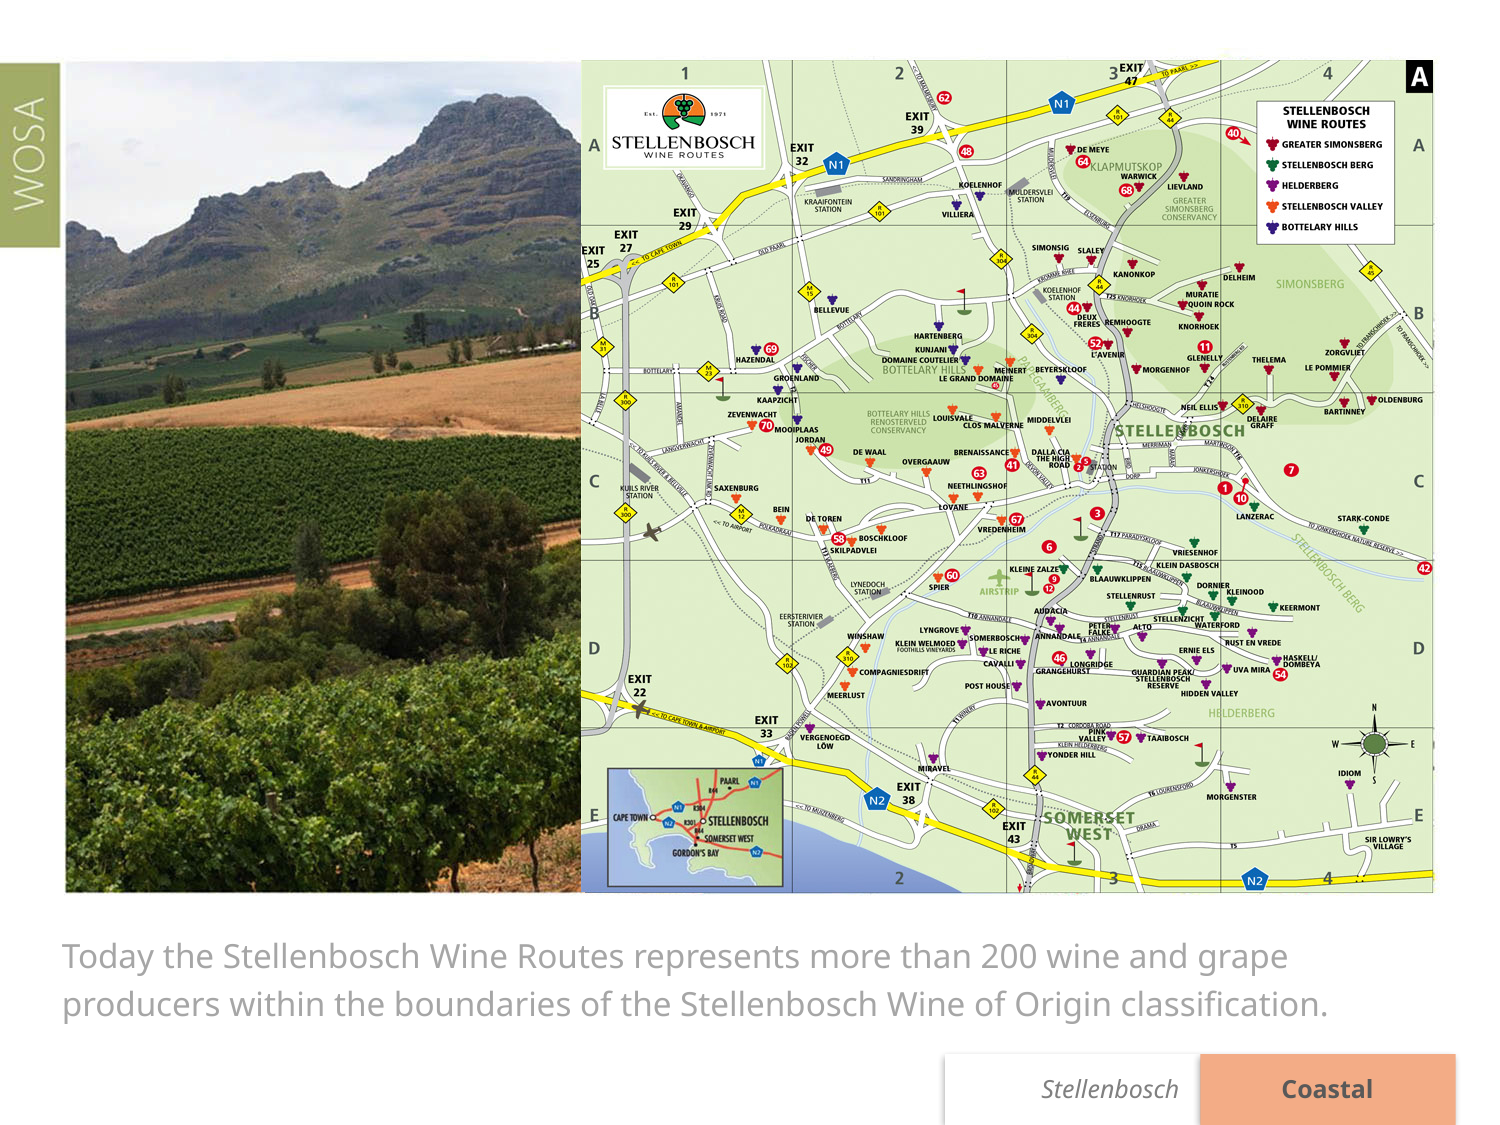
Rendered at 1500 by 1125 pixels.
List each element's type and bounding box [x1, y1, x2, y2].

text_box [944, 1053, 1456, 1125]
picture [0, 0, 1500, 1125]
